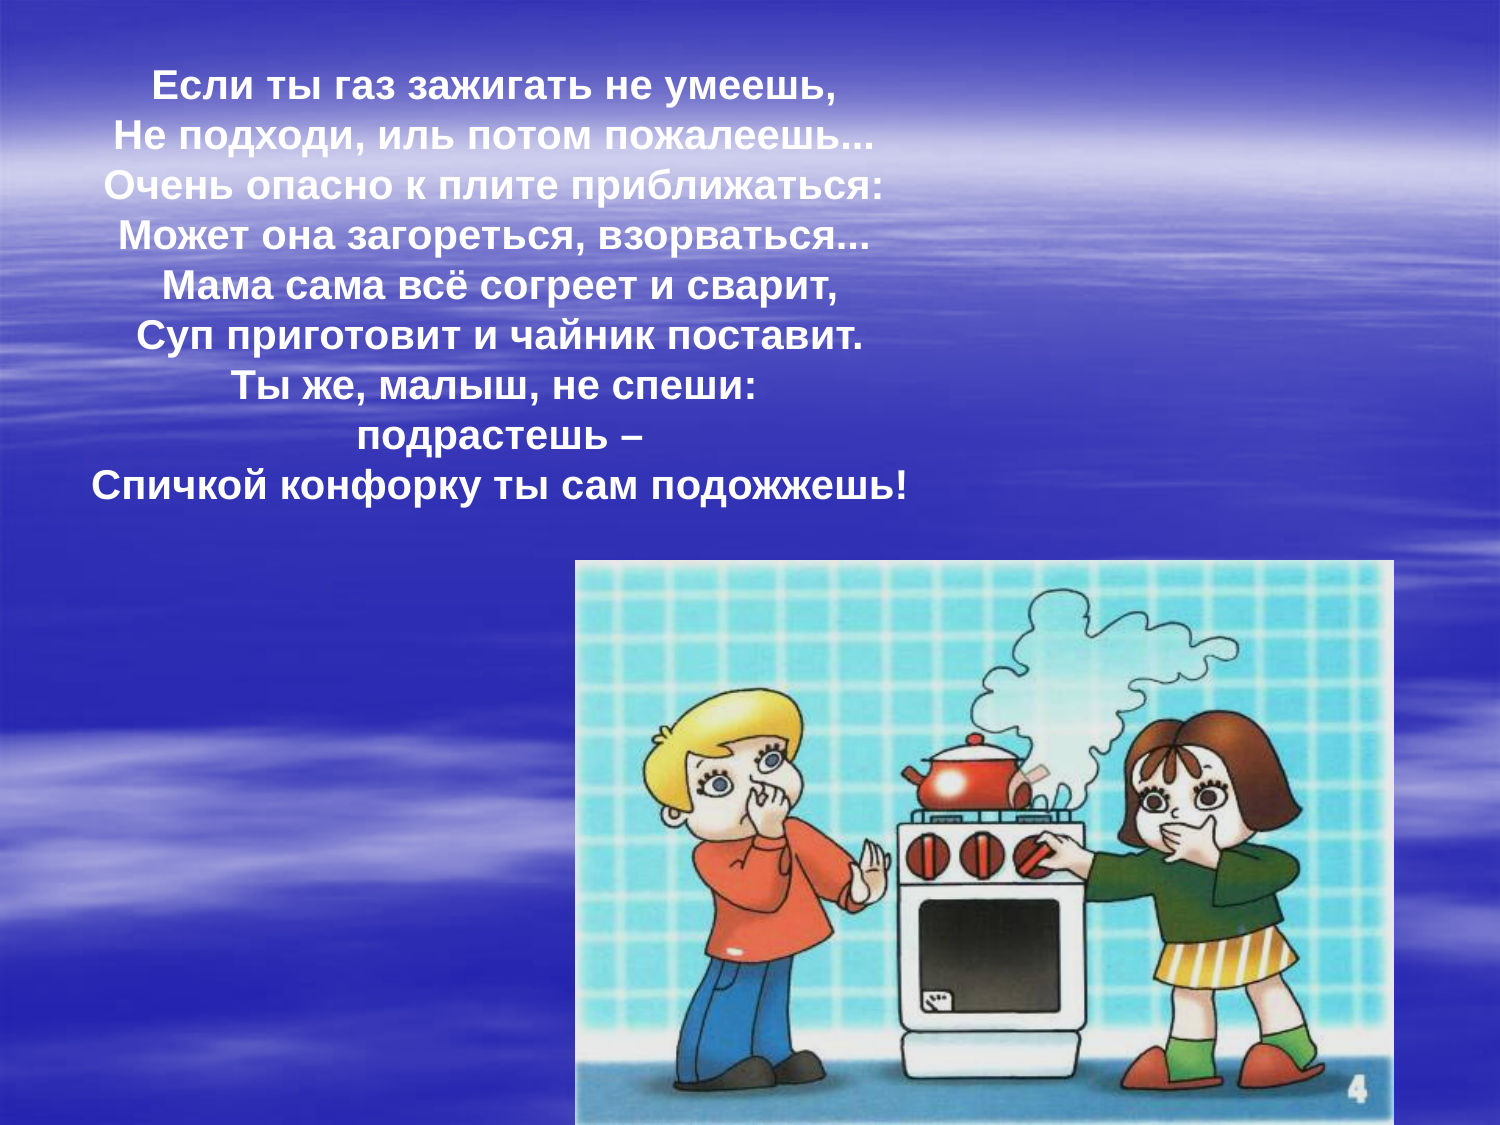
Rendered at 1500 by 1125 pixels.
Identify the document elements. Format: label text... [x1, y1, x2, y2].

picture [574, 560, 1394, 1125]
text_box Если ты газ зажигать не умеешь, Не подходи, иль потом пожалеешь... Очень опасно к плите приближаться: Может она загореться, взорваться... Мама сама всё согреет и сварит, Суп приготовит и чайник поставит. Ты же, малыш, не спеши: подрастешь – Спичкой конфорку ты сам подожжешь! [49, 50, 950, 615]
